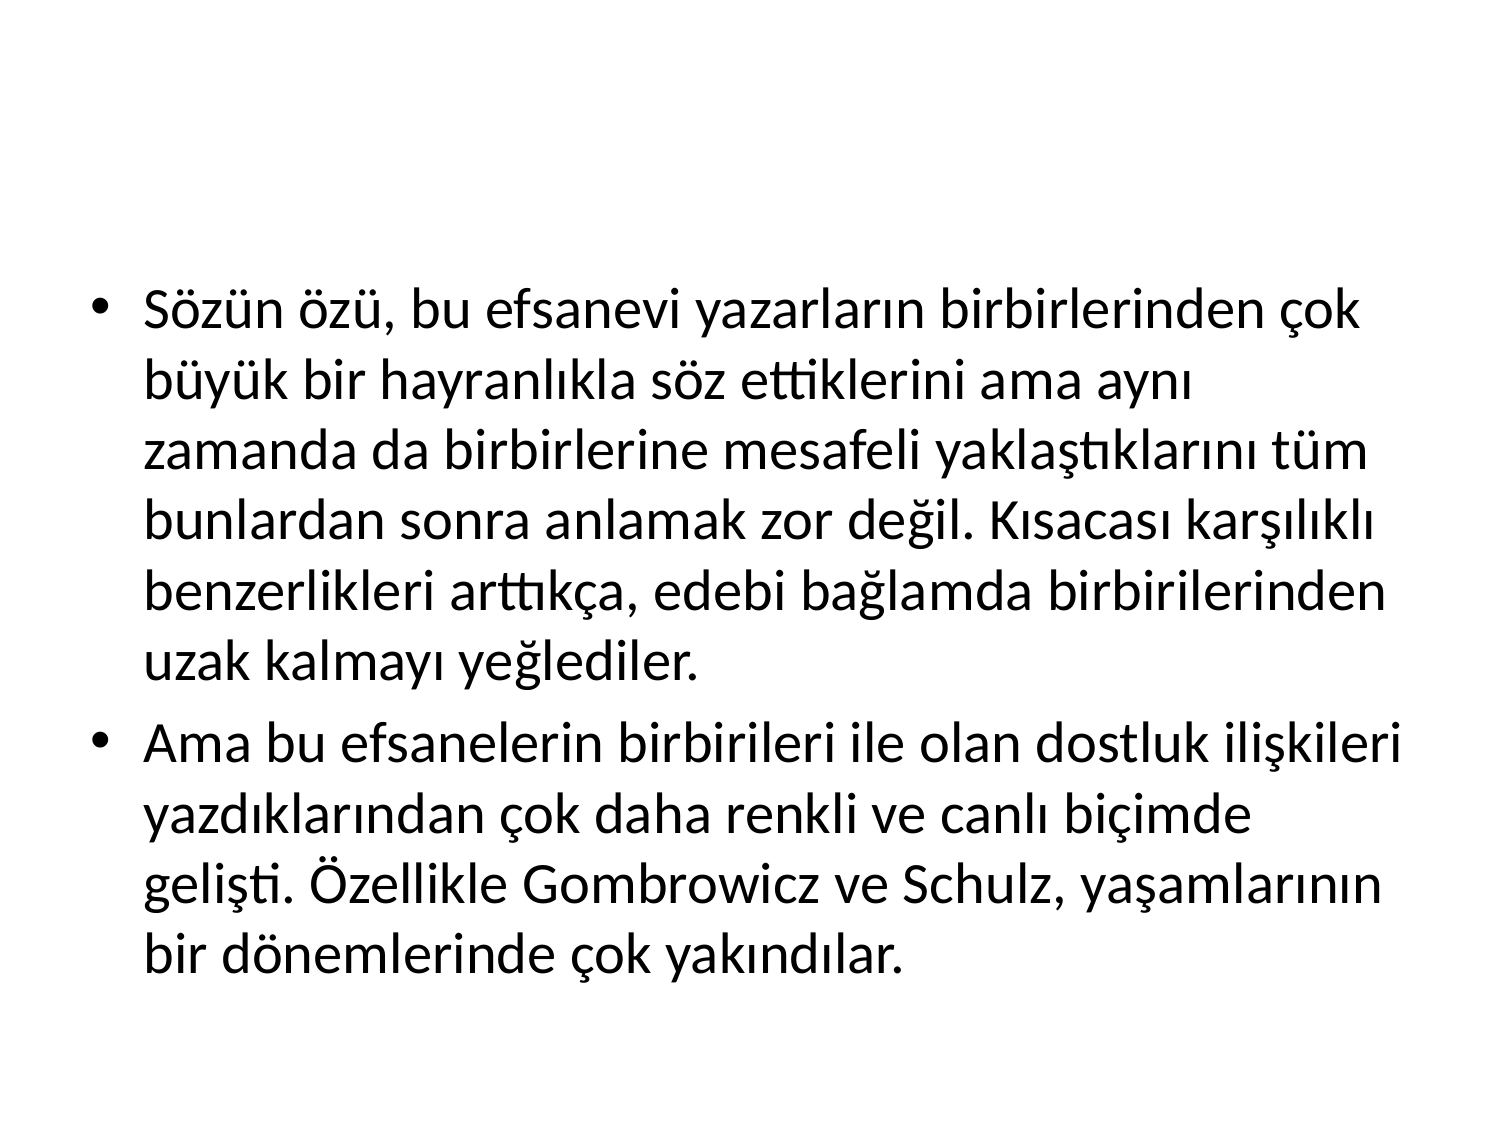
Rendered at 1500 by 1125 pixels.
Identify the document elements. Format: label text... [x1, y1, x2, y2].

list Sözün özü, bu efsanevi yazarların birbirlerinden çok büyük bir hayranlıkla söz ettiklerini ama aynı zamanda da birbirlerine mesafeli yaklaştıklarını tüm bunlardan sonra anlamak zor değil. Kısacası karşılıklı benzerlikleri arttıkça, edebi bağlamda birbirilerinden uzak kalmayı yeğlediler. Ama bu efsanelerin birbirileri ile olan dostluk ilişkileri yazdıklarından çok daha renkli ve canlı biçimde gelişti. Özellikle Gombrowicz ve Schulz, yaşamlarının bir dönemlerinde çok yakındılar. [75, 262, 1425, 1005]
